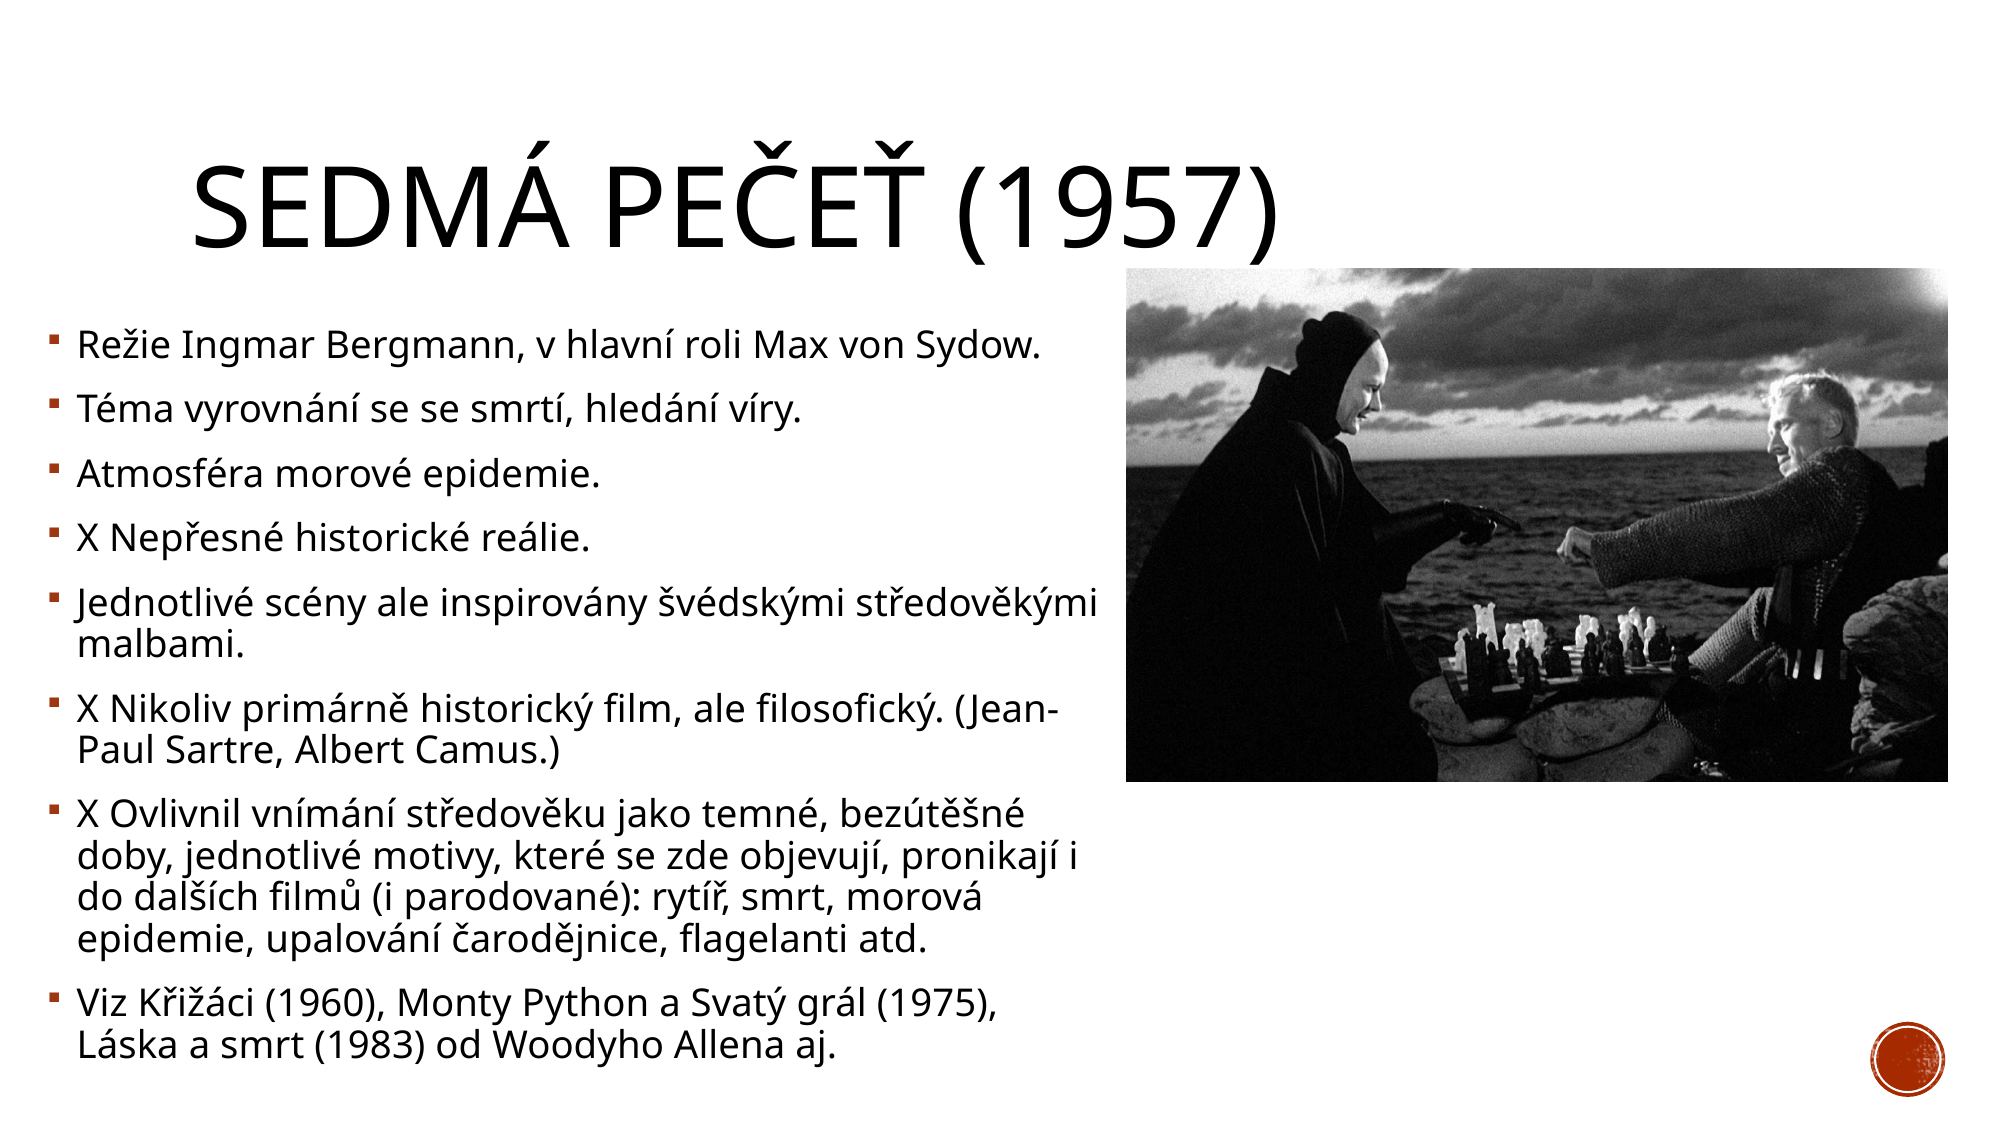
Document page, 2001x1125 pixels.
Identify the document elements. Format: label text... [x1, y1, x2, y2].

list Režie Ingmar Bergmann, v hlavní roli Max von Sydow. Téma vyrovnání se se smrtí, hledání víry. Atmosféra morové epidemie. X Nepřesné historické reálie. Jednotlivé scény ale inspirovány švédskými středověkými malbami. X Nikoliv primárně historický film, ale filosofický. (Jean-Paul Sartre, Albert Camus.) X Ovlivnil vnímání středověku jako temné, bezútěšné doby, jednotlivé motivy, které se zde objevují, pronikají i do dalších filmů (i parodované): rytíř, smrt, morová epidemie, upalování čarodějnice, flagelanti atd. Viz Křižáci (1960), Monty Python a Svatý grál (1975), Láska a smrt (1983) od Woodyho Allena aj. [31, 270, 1127, 1082]
picture [1126, 268, 1948, 782]
title Sedmá pečeť (1957) [175, 79, 1826, 317]
